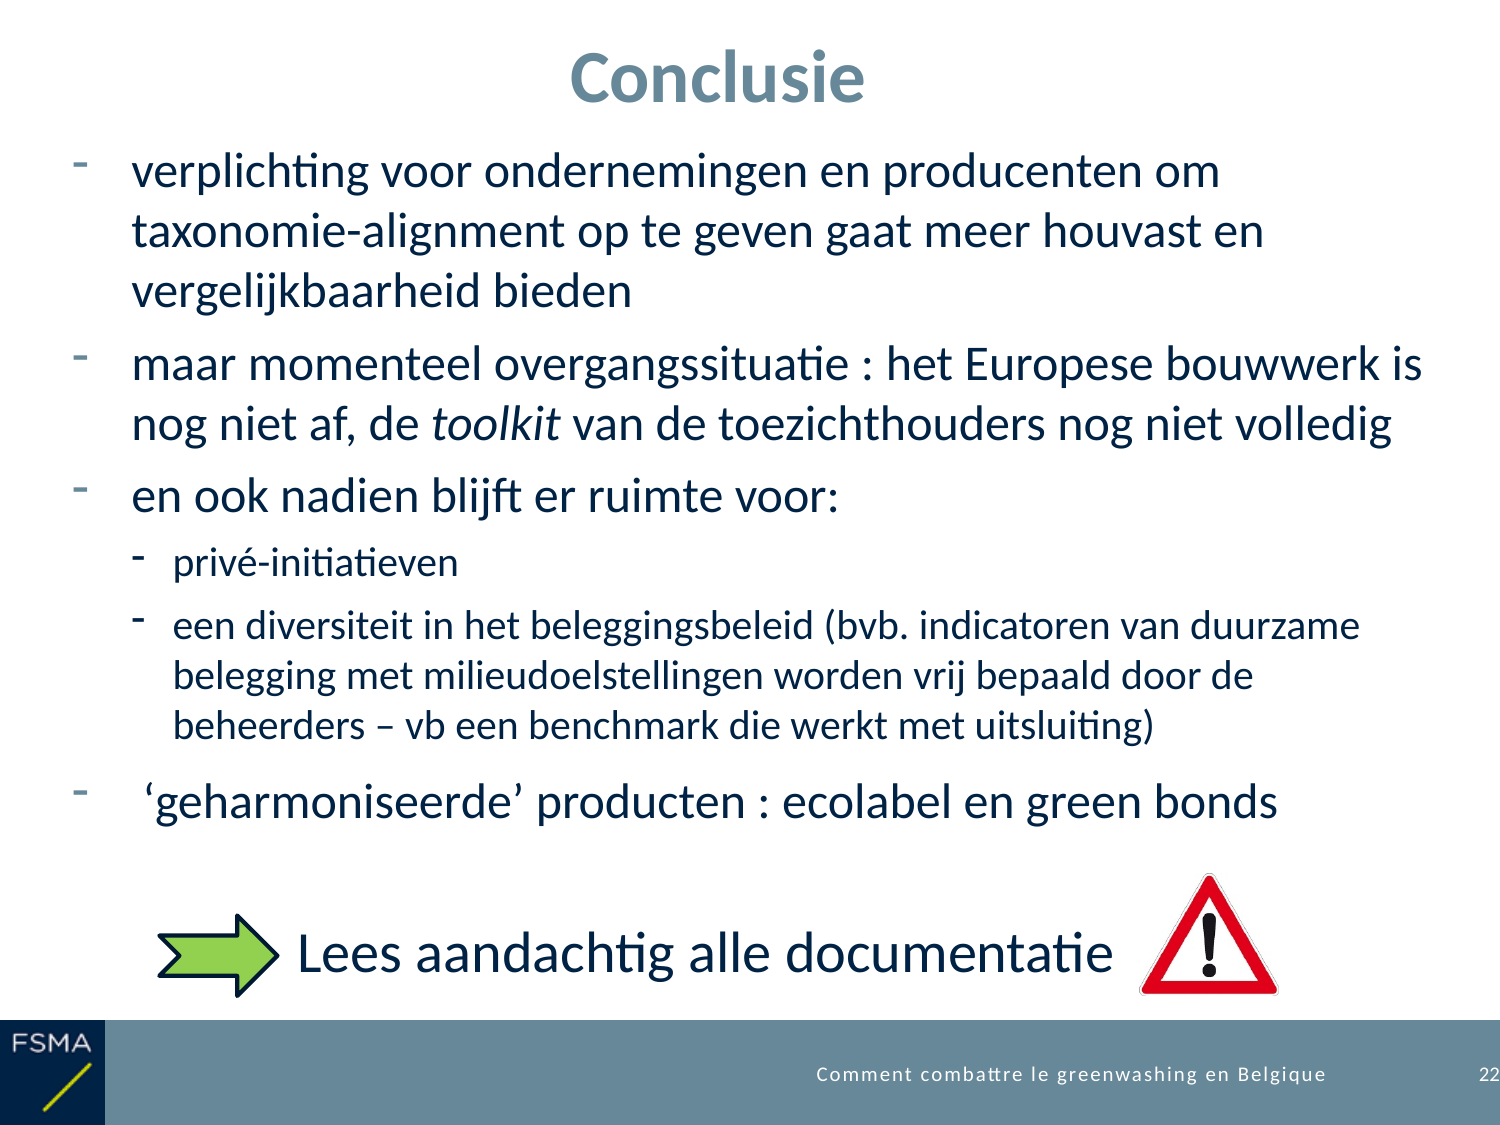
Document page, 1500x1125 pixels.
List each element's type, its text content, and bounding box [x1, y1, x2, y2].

title Conclusie [41, 0, 1396, 118]
footer Comment combattre le greenwashing en Belgique [395, 1020, 1326, 1125]
text_box [157, 913, 280, 998]
picture [1139, 873, 1280, 997]
slide_number 22 [1426, 1020, 1500, 1125]
picture [0, 1020, 105, 1125]
list verplichting voor ondernemingen en producenten om taxonomie-alignment op te geven gaat meer houvast en vergelijkbaarheid bieden maar momenteel overgangssituatie : het Europese bouwwerk is nog niet af, de toolkit van de toezichthouders nog niet volledig en ook nadien blijft er ruimte voor: privé-initiatieven een diversiteit in het beleggingsbeleid (bvb. indicatoren van duurzame belegging met milieudoelstellingen worden vrij bepaald door de beheerders – vb een benchmark die werkt met uitsluiting) ‘geharmoniseerde’ producten : ecolabel en green bonds Lees aandachtig alle documentatie [72, 137, 1427, 892]
